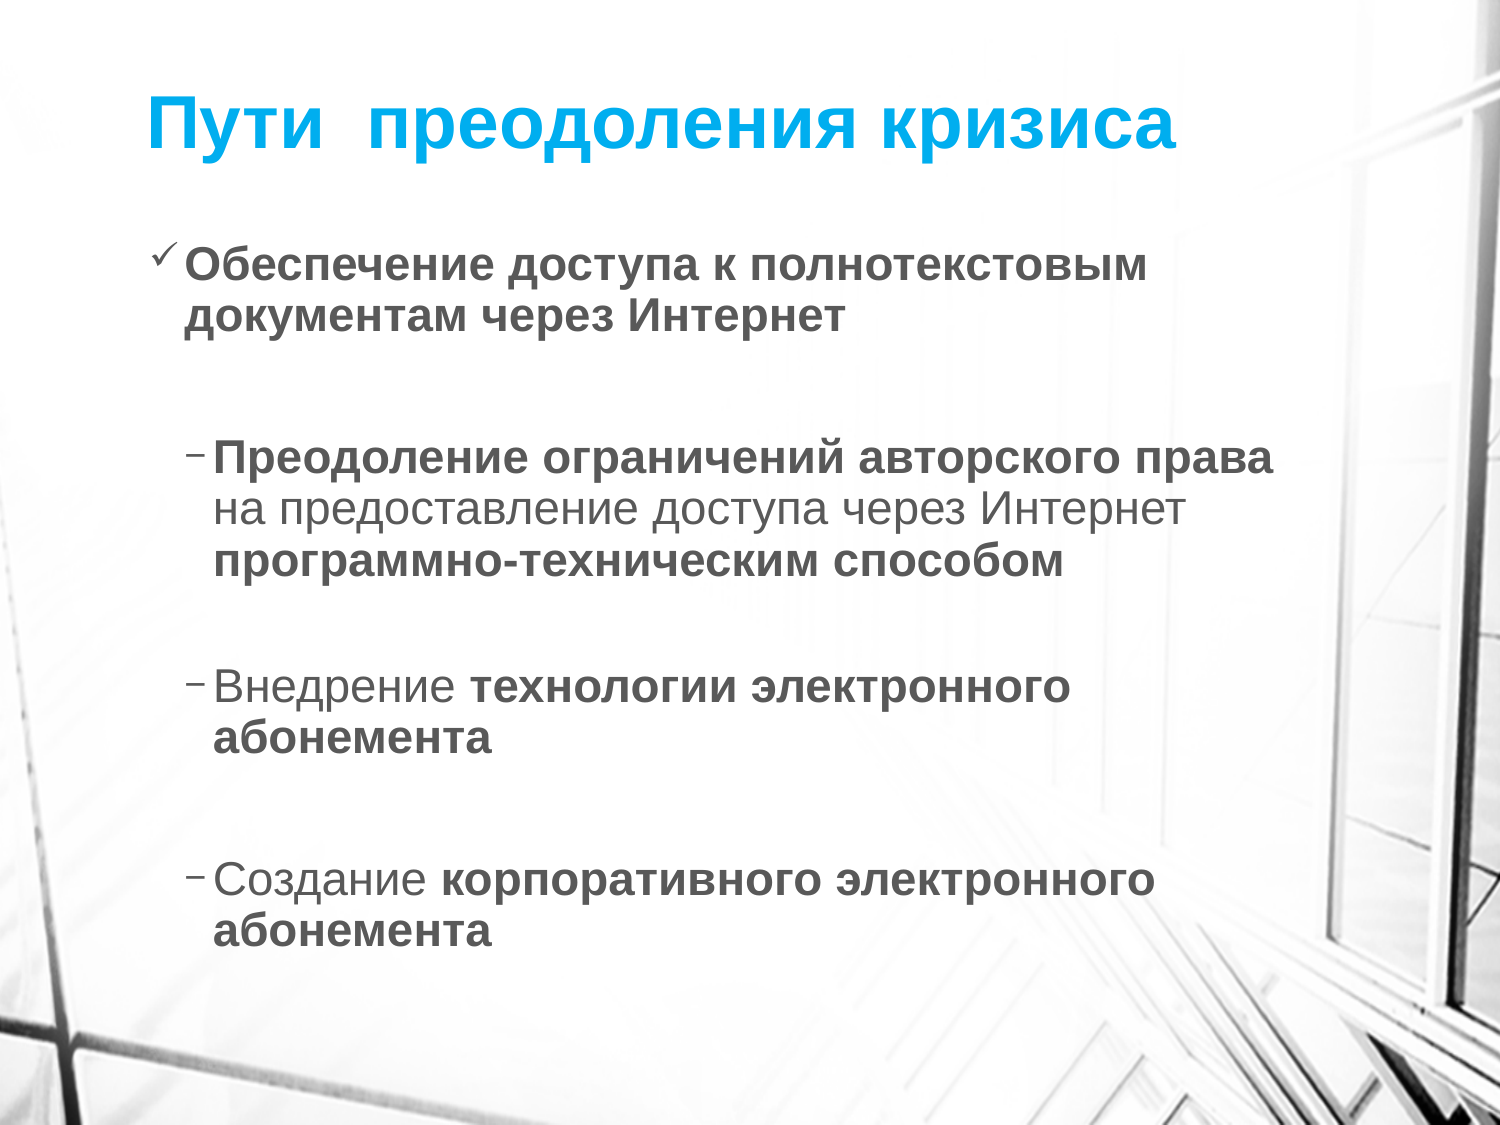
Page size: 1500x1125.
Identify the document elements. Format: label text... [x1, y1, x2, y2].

picture [0, 0, 1500, 1125]
title Пути преодоления кризиса [131, 0, 1201, 171]
list Обеспечение доступа к полнотекстовым документам через Интернет Преодоление ограничений авторского права на предоставление доступа через Интернет программно-техническим способом Внедрение технологии электронного абонемента Создание корпоративного электронного абонемента [76, 231, 1298, 1012]
